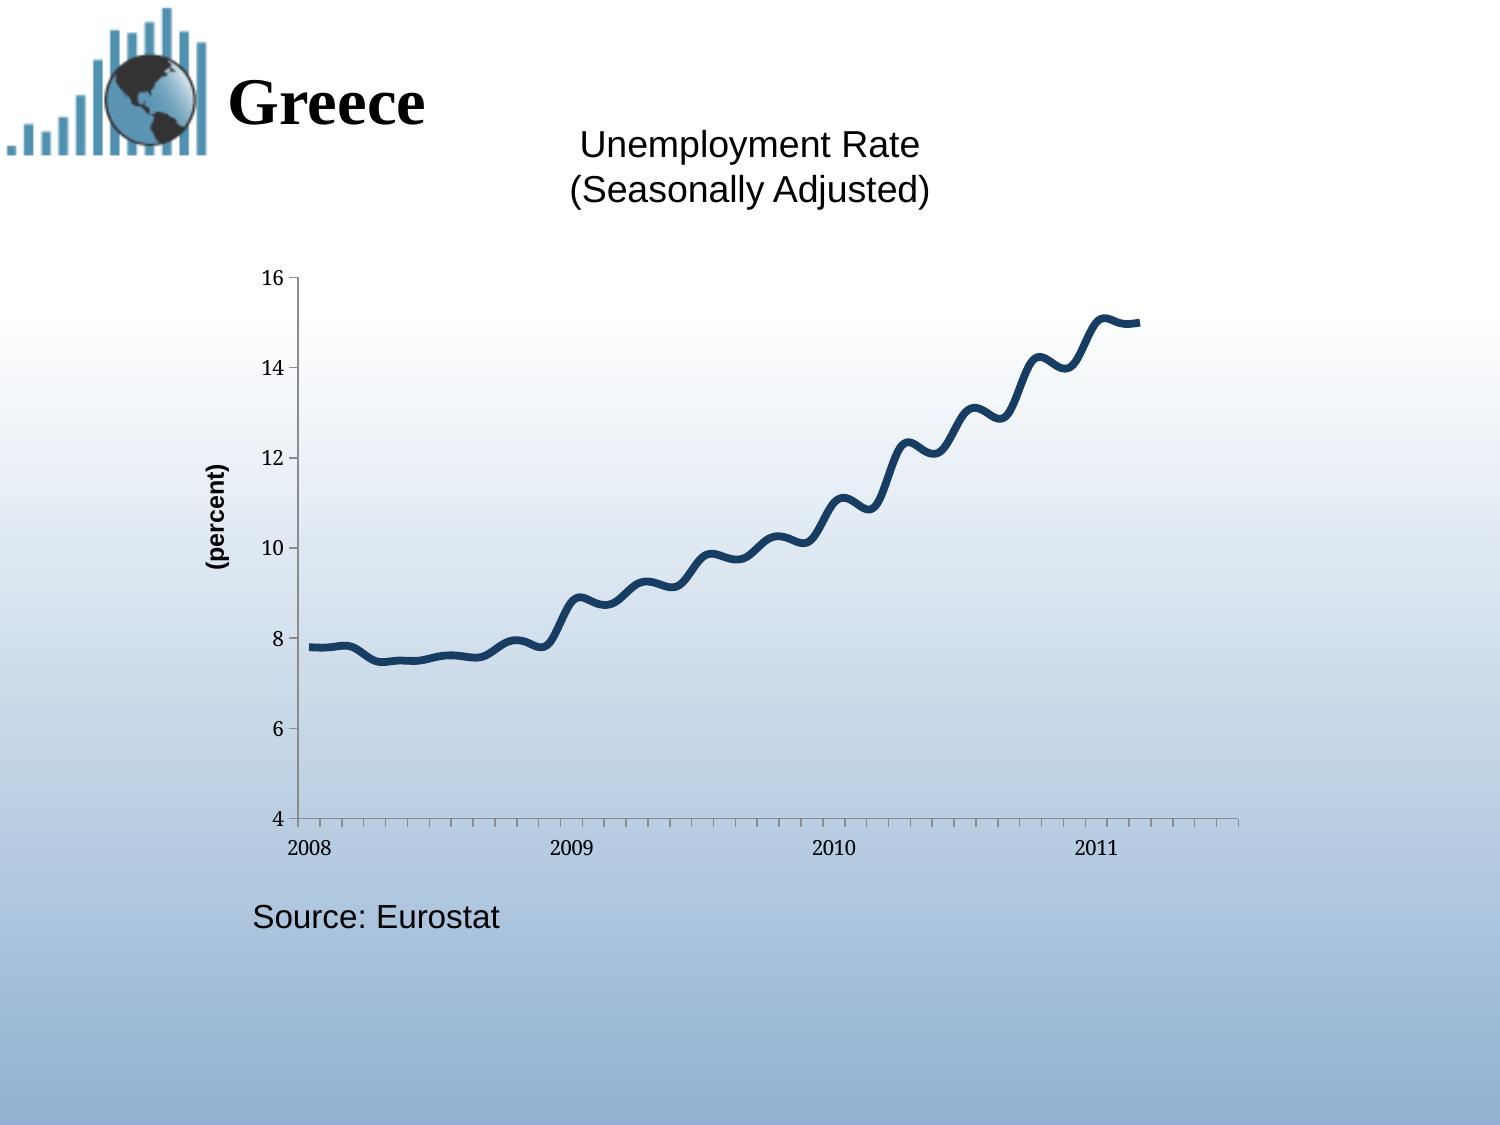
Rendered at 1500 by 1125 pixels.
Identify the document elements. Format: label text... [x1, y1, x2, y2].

list Greece [223, 50, 1500, 163]
picture [0, 0, 218, 169]
text_box Source: Eurostat [237, 887, 1250, 943]
text_box (percent) [191, 462, 234, 586]
chart [240, 250, 1260, 875]
text_box Unemployment Rate (Seasonally Adjusted) [554, 112, 946, 218]
